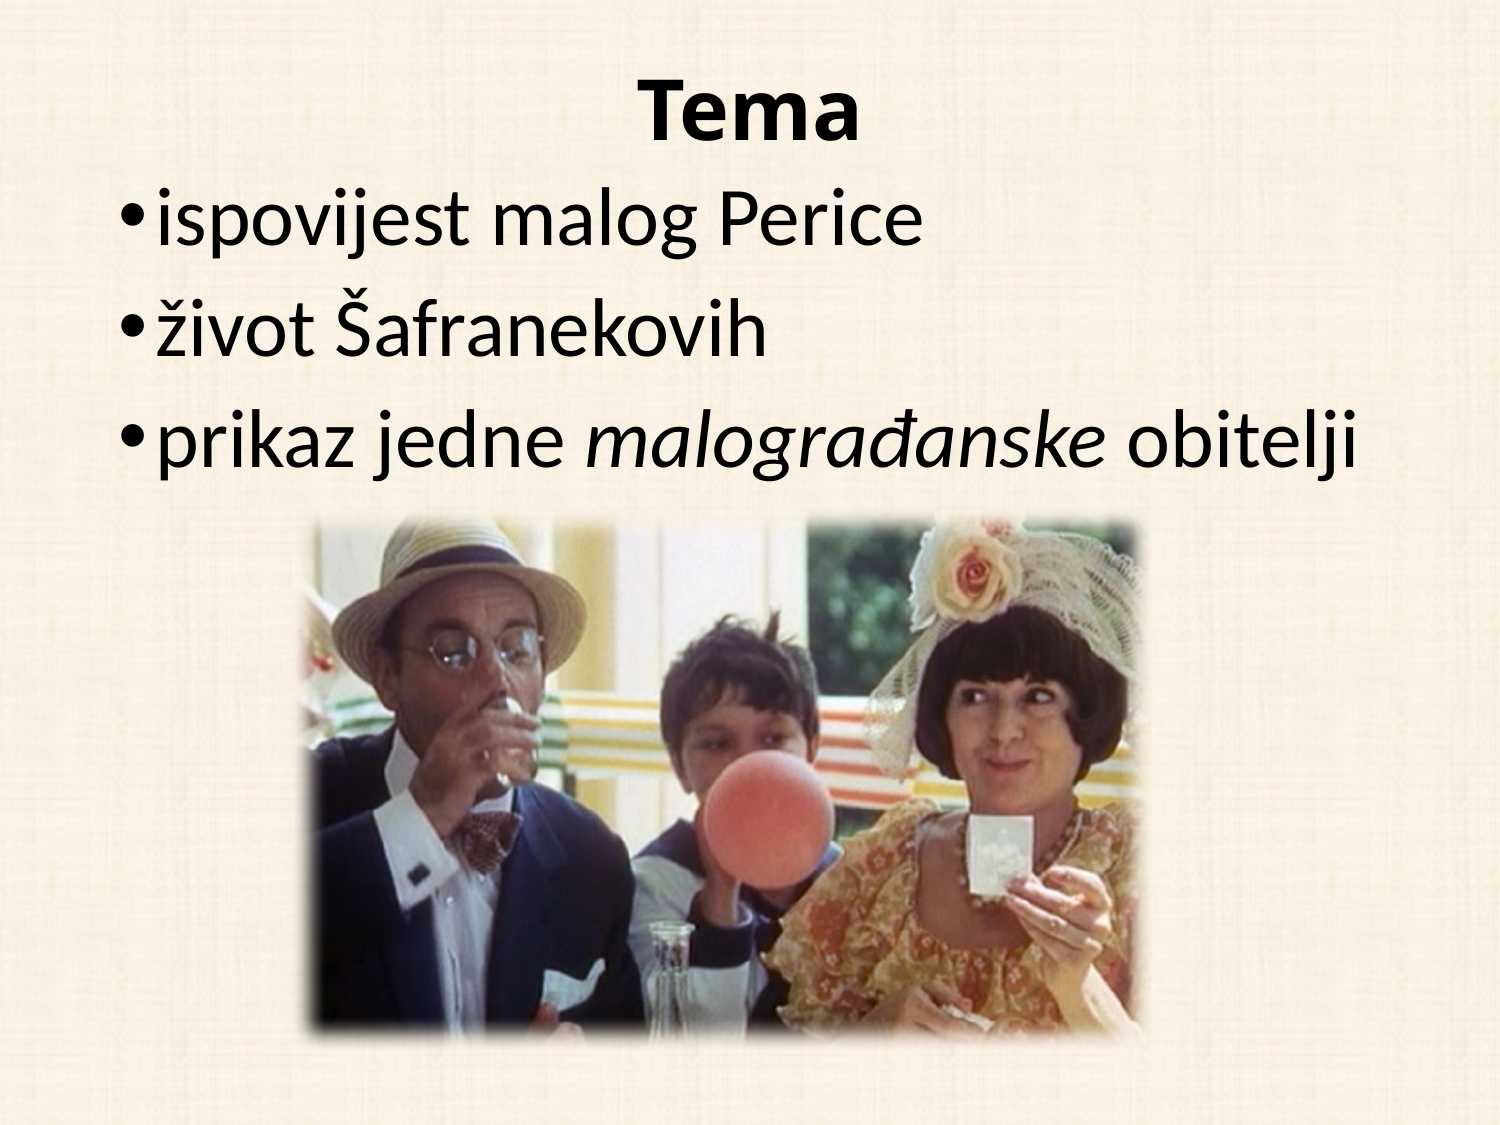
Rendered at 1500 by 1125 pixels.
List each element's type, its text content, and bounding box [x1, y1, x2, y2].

title Tema [103, 59, 1397, 166]
picture [291, 507, 1152, 1052]
list ispovijest malog Perice život Šafranekovih prikaz jedne malograđanske obitelji [103, 166, 1397, 1014]
